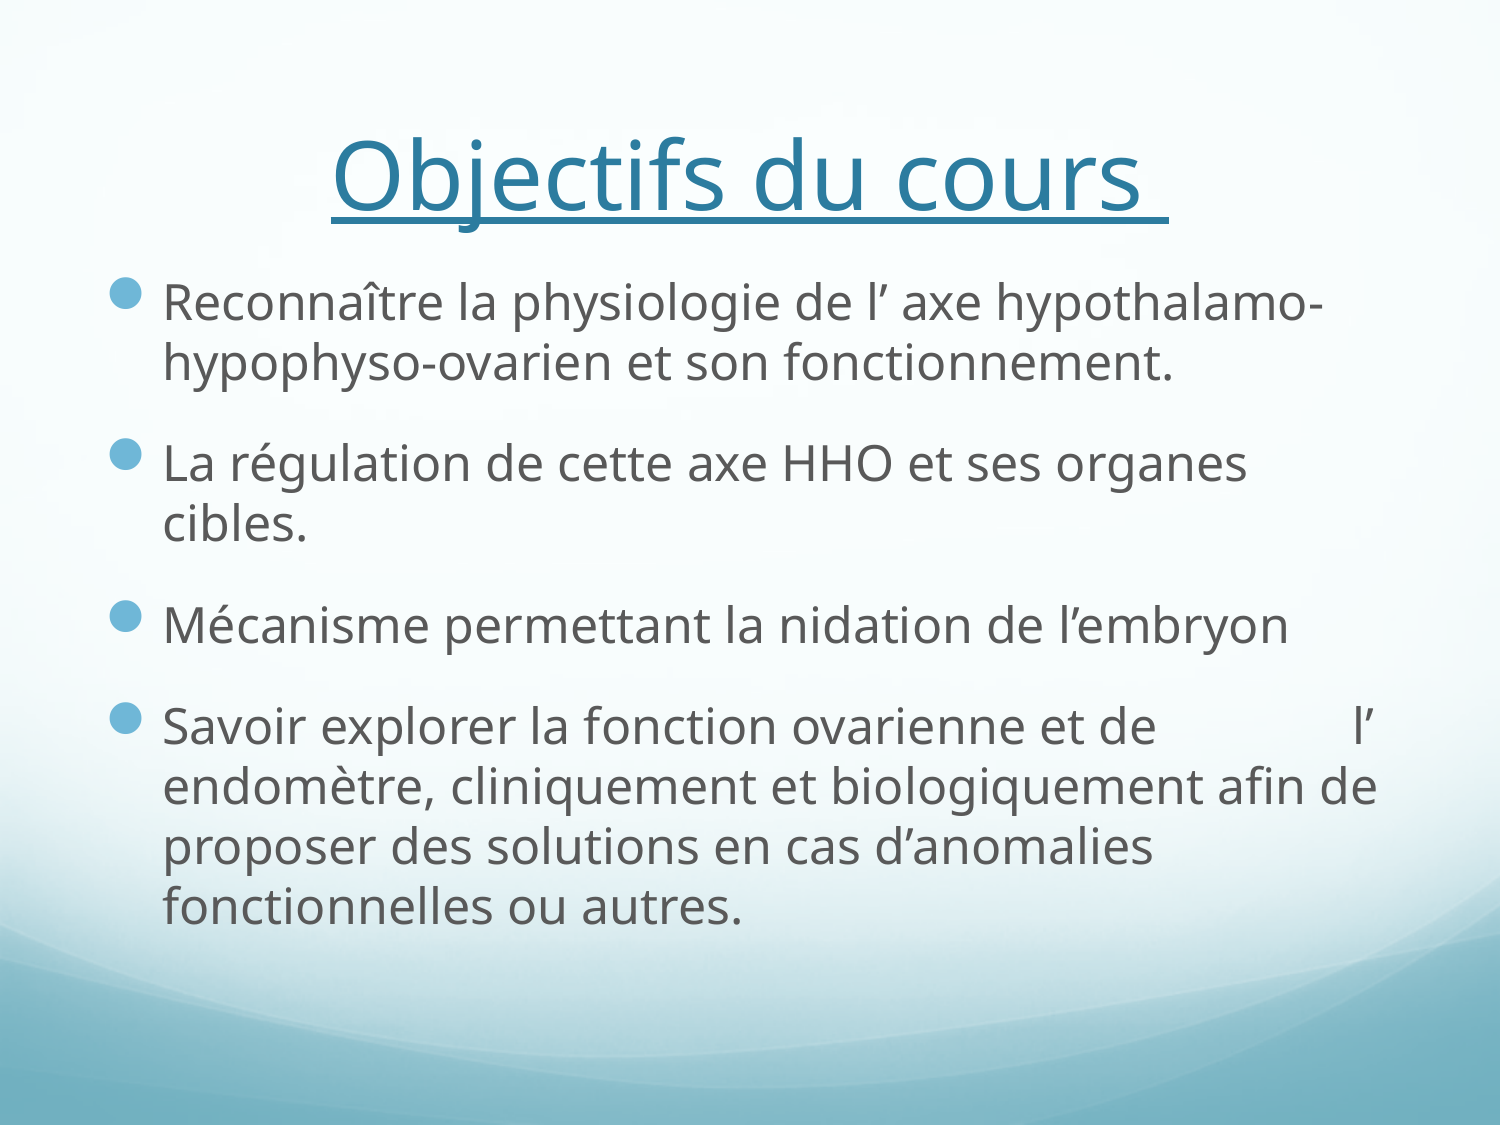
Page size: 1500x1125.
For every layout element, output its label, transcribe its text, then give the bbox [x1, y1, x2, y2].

title Objectifs du cours [90, 17, 1410, 237]
list Reconnaître la physiologie de l’ axe hypothalamo-hypophyso-ovarien et son fonctionnement. La régulation de cette axe HHO et ses organes cibles. Mécanisme permettant la nidation de l’embryon Savoir explorer la fonction ovarienne et de l’ endomètre, cliniquement et biologiquement afin de proposer des solutions en cas d’anomalies fonctionnelles ou autres. [90, 262, 1410, 975]
